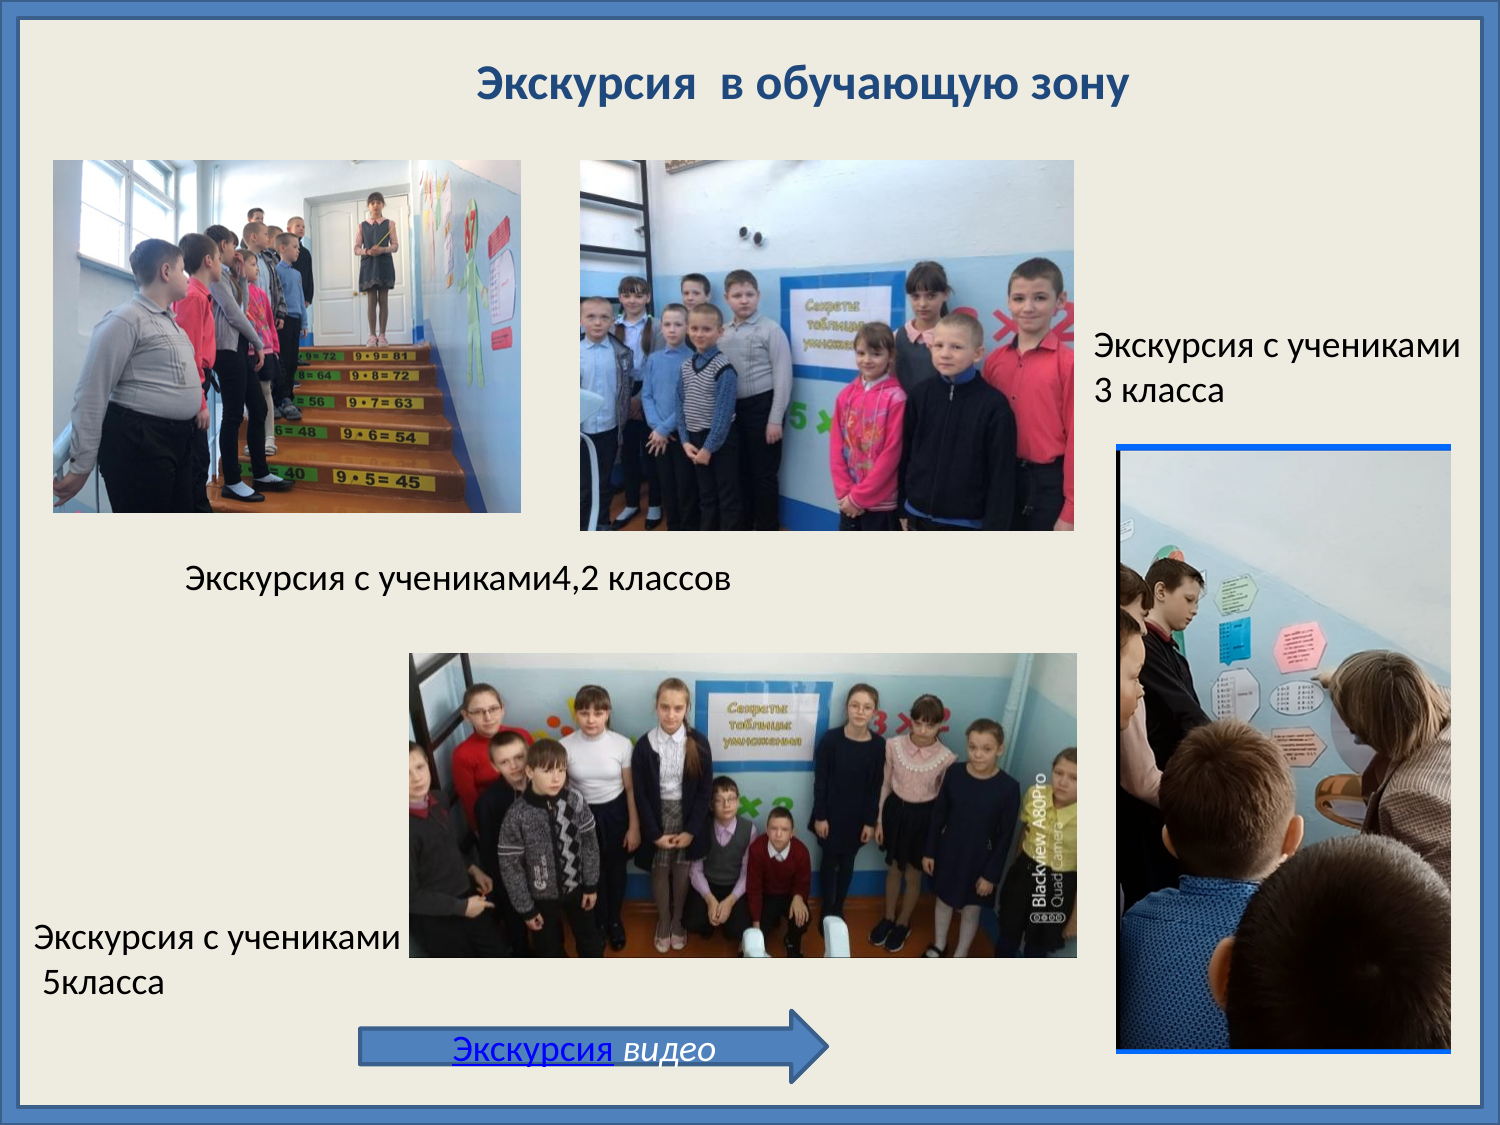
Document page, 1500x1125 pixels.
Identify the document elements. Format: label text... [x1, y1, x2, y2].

text_box Экскурсия с учениками 5класса [20, 904, 417, 1010]
picture [408, 653, 1077, 958]
text_box Экскурсия видео [358, 1008, 830, 1085]
text_box Экскурсия в обучающую зону [461, 42, 1146, 118]
picture [580, 160, 1075, 531]
text_box Экскурсия с учениками4,2 классов [170, 545, 748, 605]
picture [1115, 444, 1451, 1054]
text_box [0, 0, 1500, 1125]
text_box Экскурсия с учениками 3 класса [1079, 312, 1477, 417]
picture [52, 160, 522, 514]
